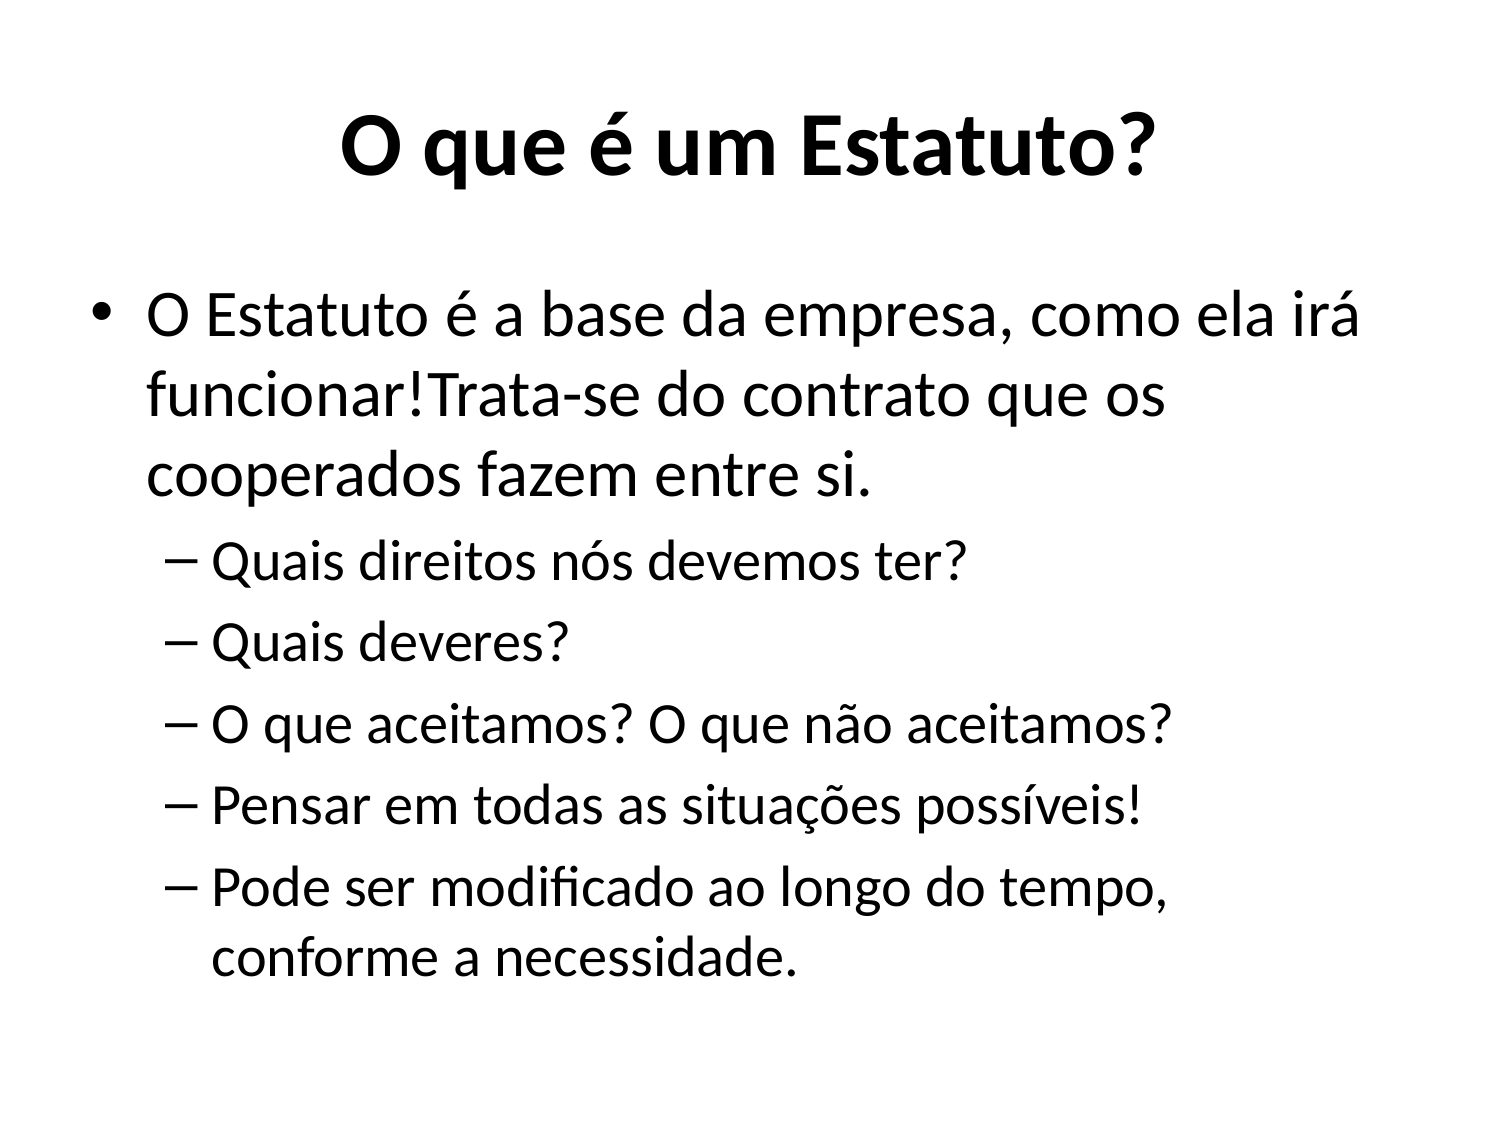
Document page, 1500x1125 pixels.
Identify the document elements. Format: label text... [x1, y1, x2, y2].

list O Estatuto é a base da empresa, como ela irá funcionar!Trata-se do contrato que os cooperados fazem entre si. Quais direitos nós devemos ter? Quais deveres? O que aceitamos? O que não aceitamos? Pensar em todas as situações possíveis! Pode ser modificado ao longo do tempo, conforme a necessidade. [75, 262, 1425, 1005]
title O que é um Estatuto? [75, 45, 1425, 233]
